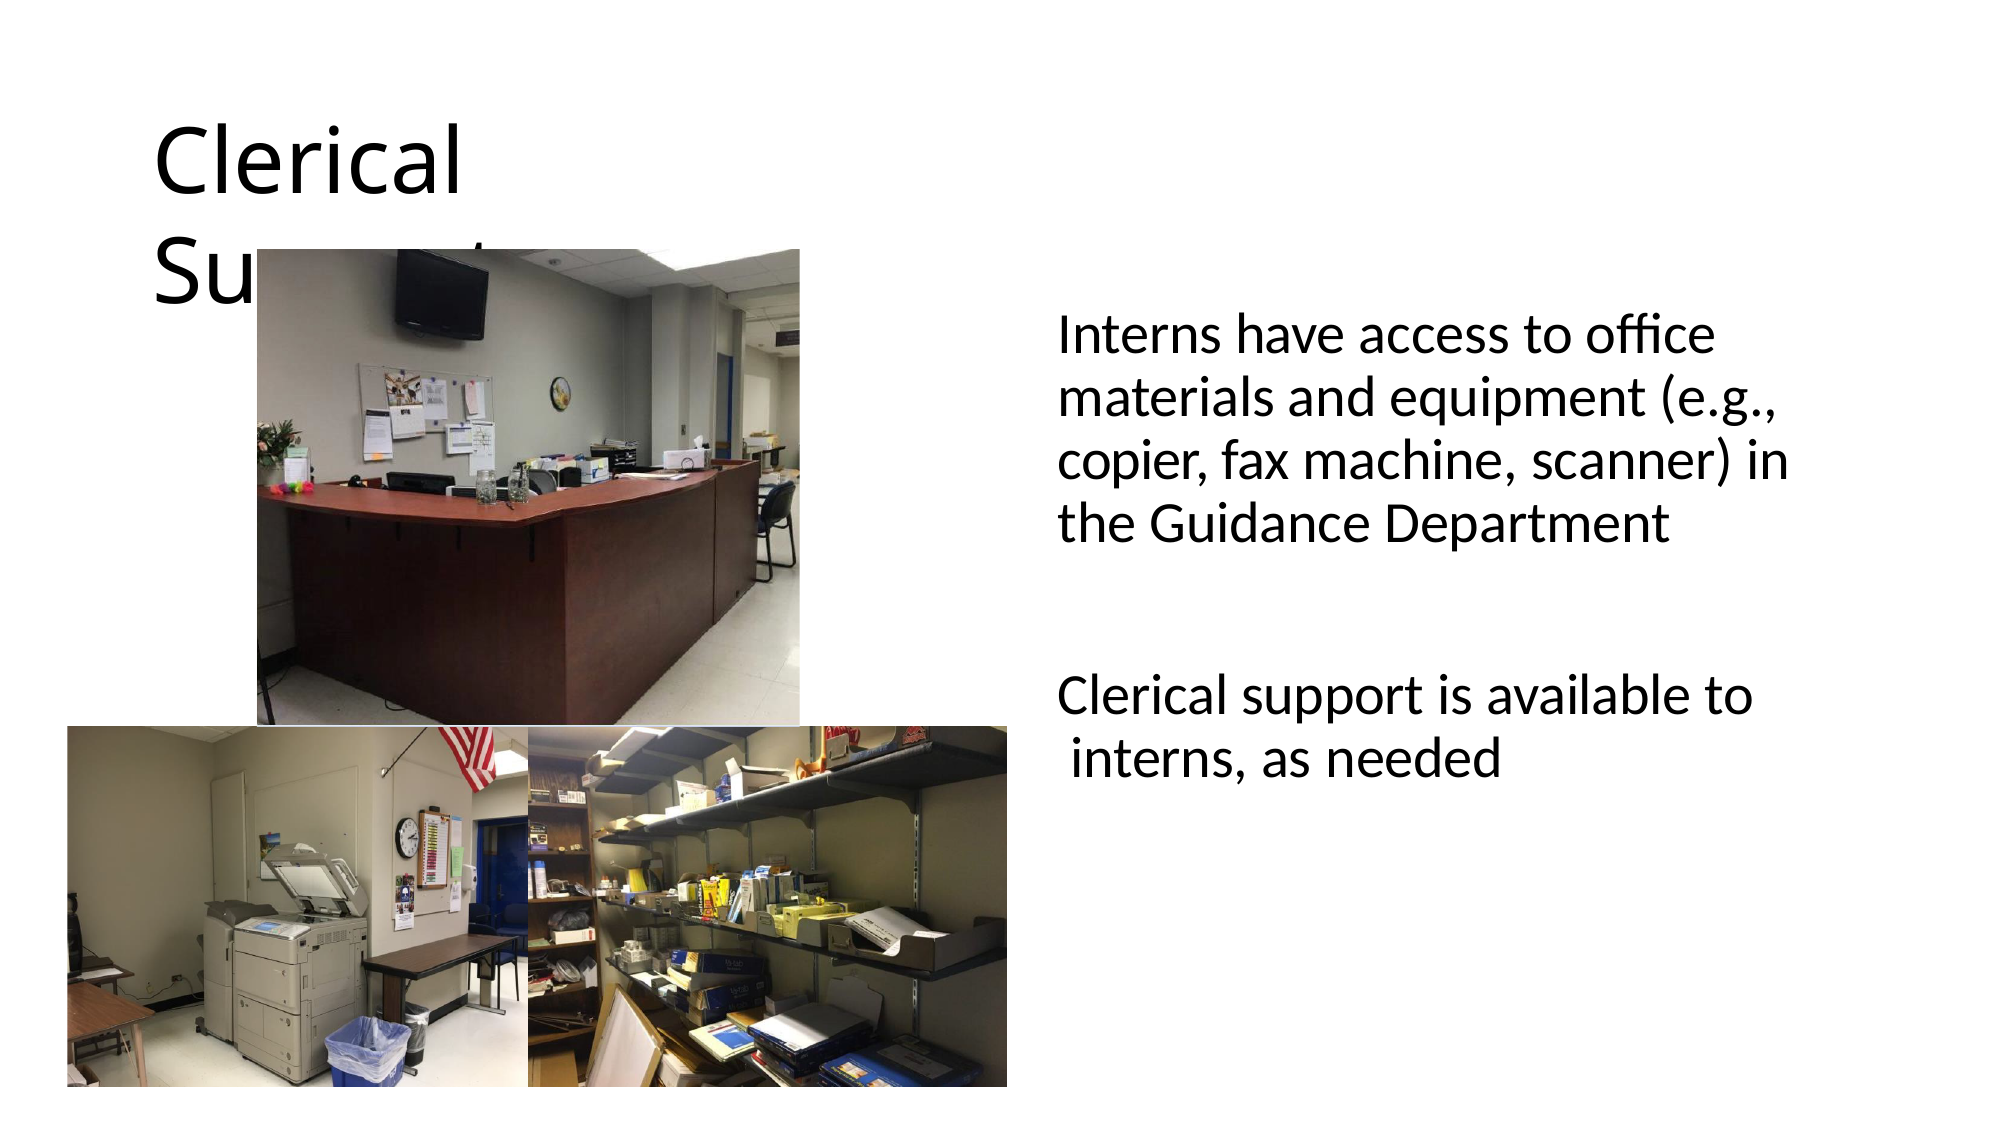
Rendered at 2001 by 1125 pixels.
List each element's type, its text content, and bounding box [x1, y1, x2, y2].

title Clerical Support [150, 100, 738, 323]
text_box Interns have access to office materials and equipment (e.g., copier, fax machine, scanner) in the Guidance Department Clerical support is available to interns, as needed [1055, 294, 1805, 790]
text_box [67, 726, 1007, 1087]
text_box [256, 249, 800, 727]
